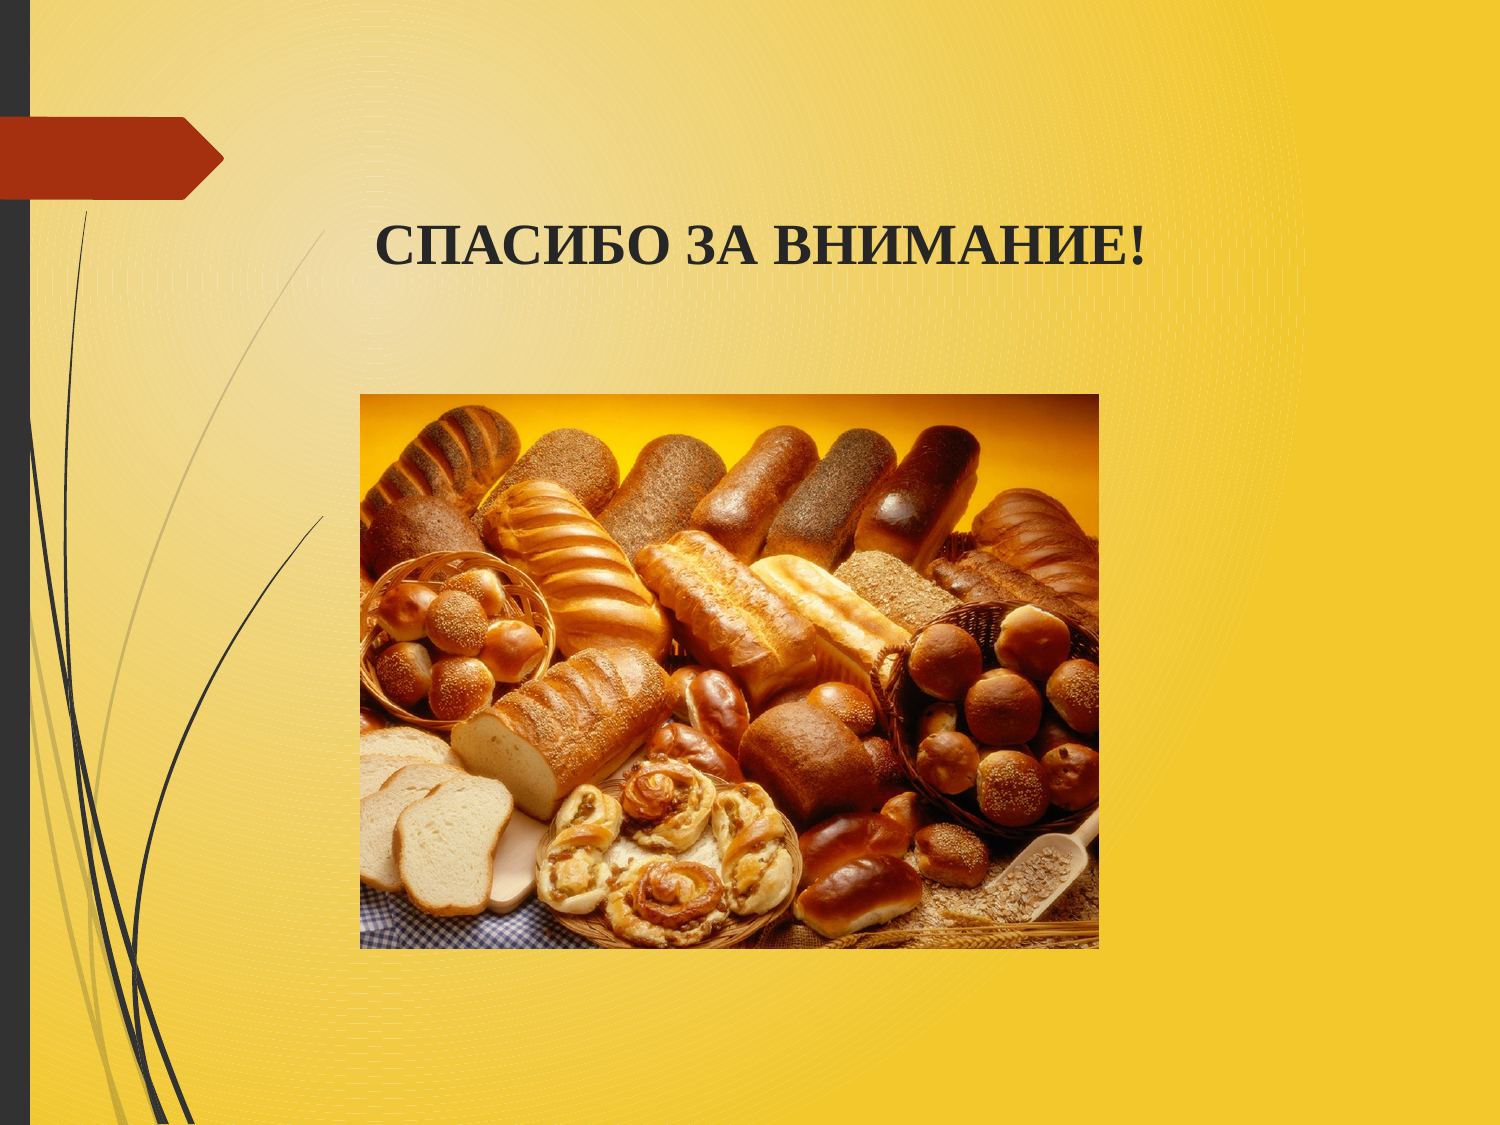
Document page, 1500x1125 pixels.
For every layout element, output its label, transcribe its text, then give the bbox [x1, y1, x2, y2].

title СПАСИБО ЗА ВНИМАНИЕ! [58, 199, 1465, 399]
picture [359, 394, 1100, 949]
